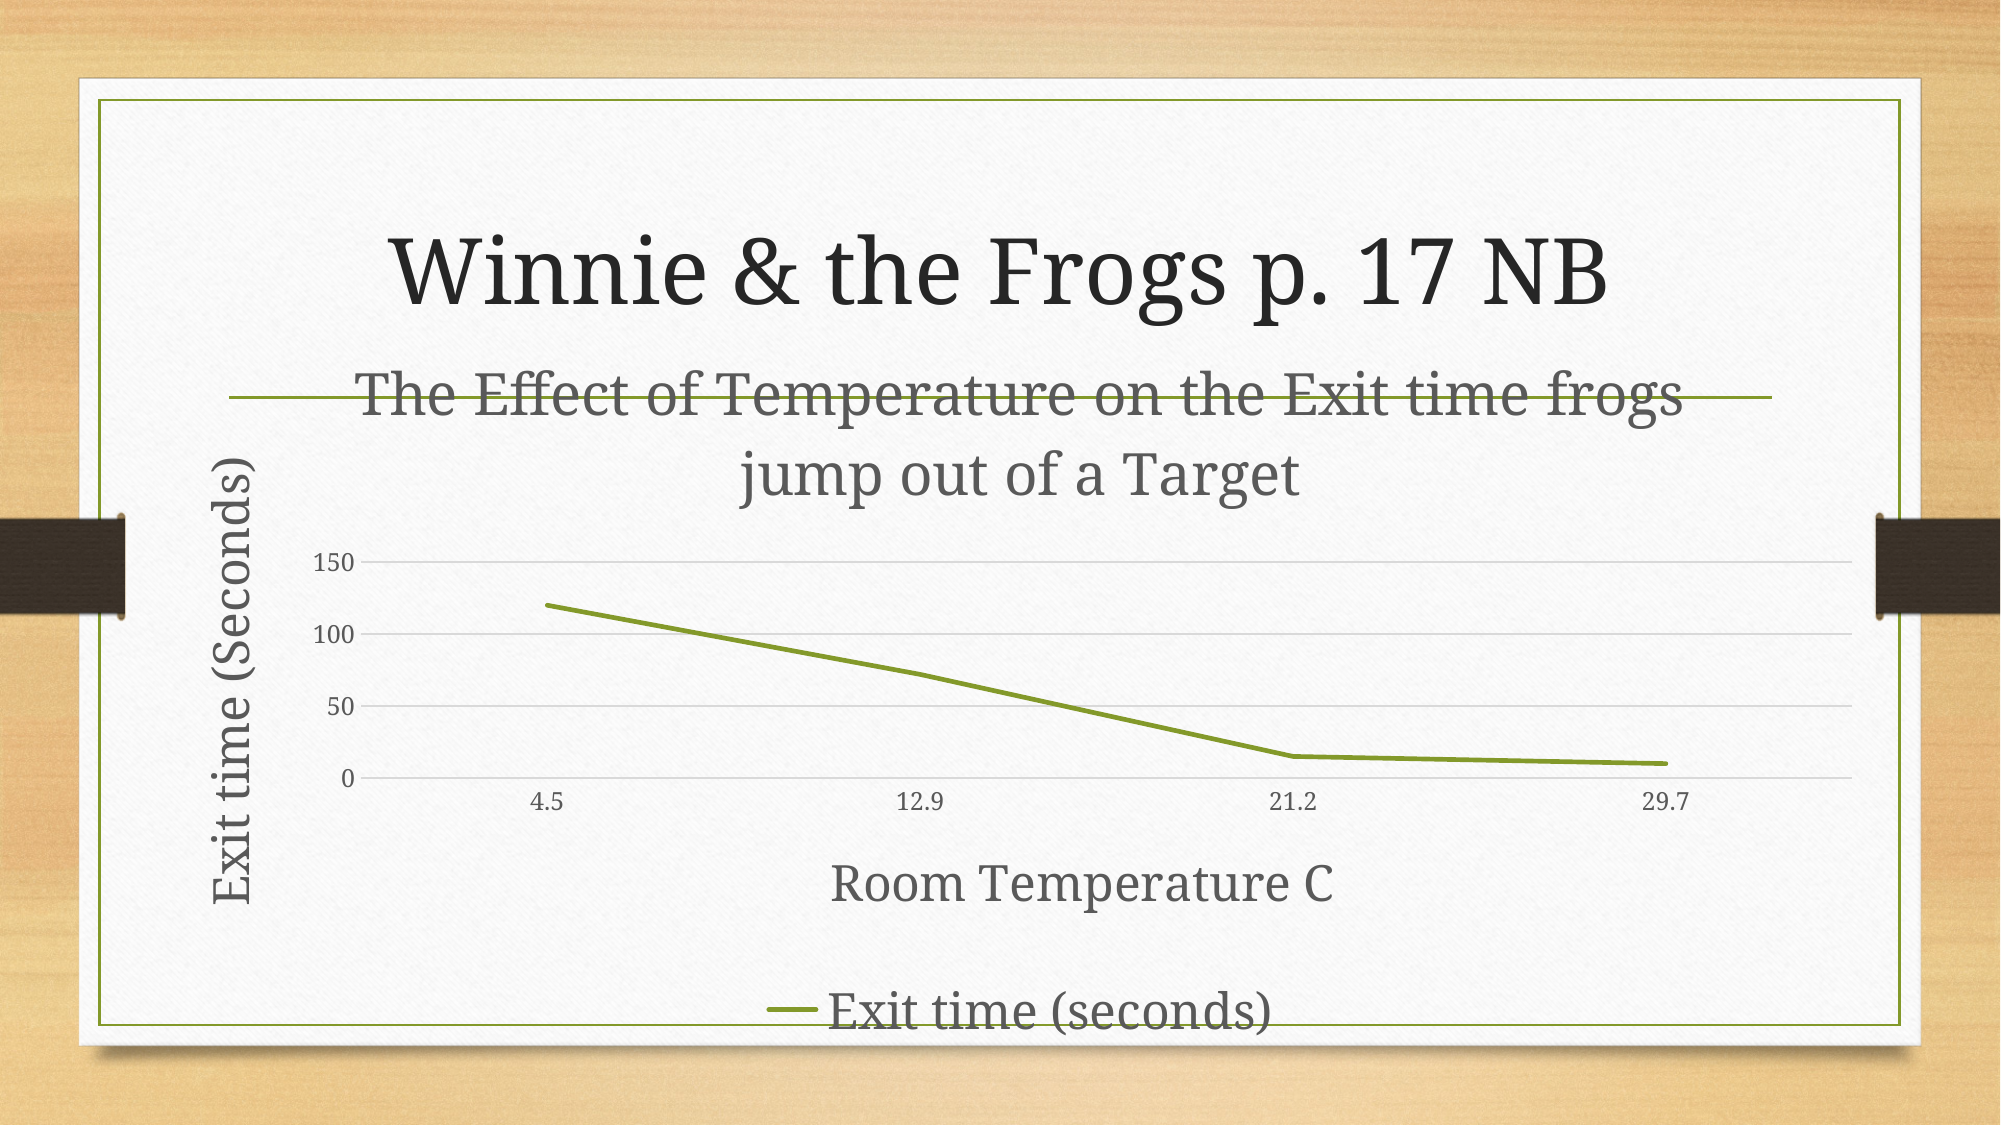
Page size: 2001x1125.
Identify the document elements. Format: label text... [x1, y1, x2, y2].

chart [154, 312, 1888, 1054]
picture [0, 0, 2001, 1125]
title Winnie & the Frogs p. 17 NB [212, 161, 1788, 312]
